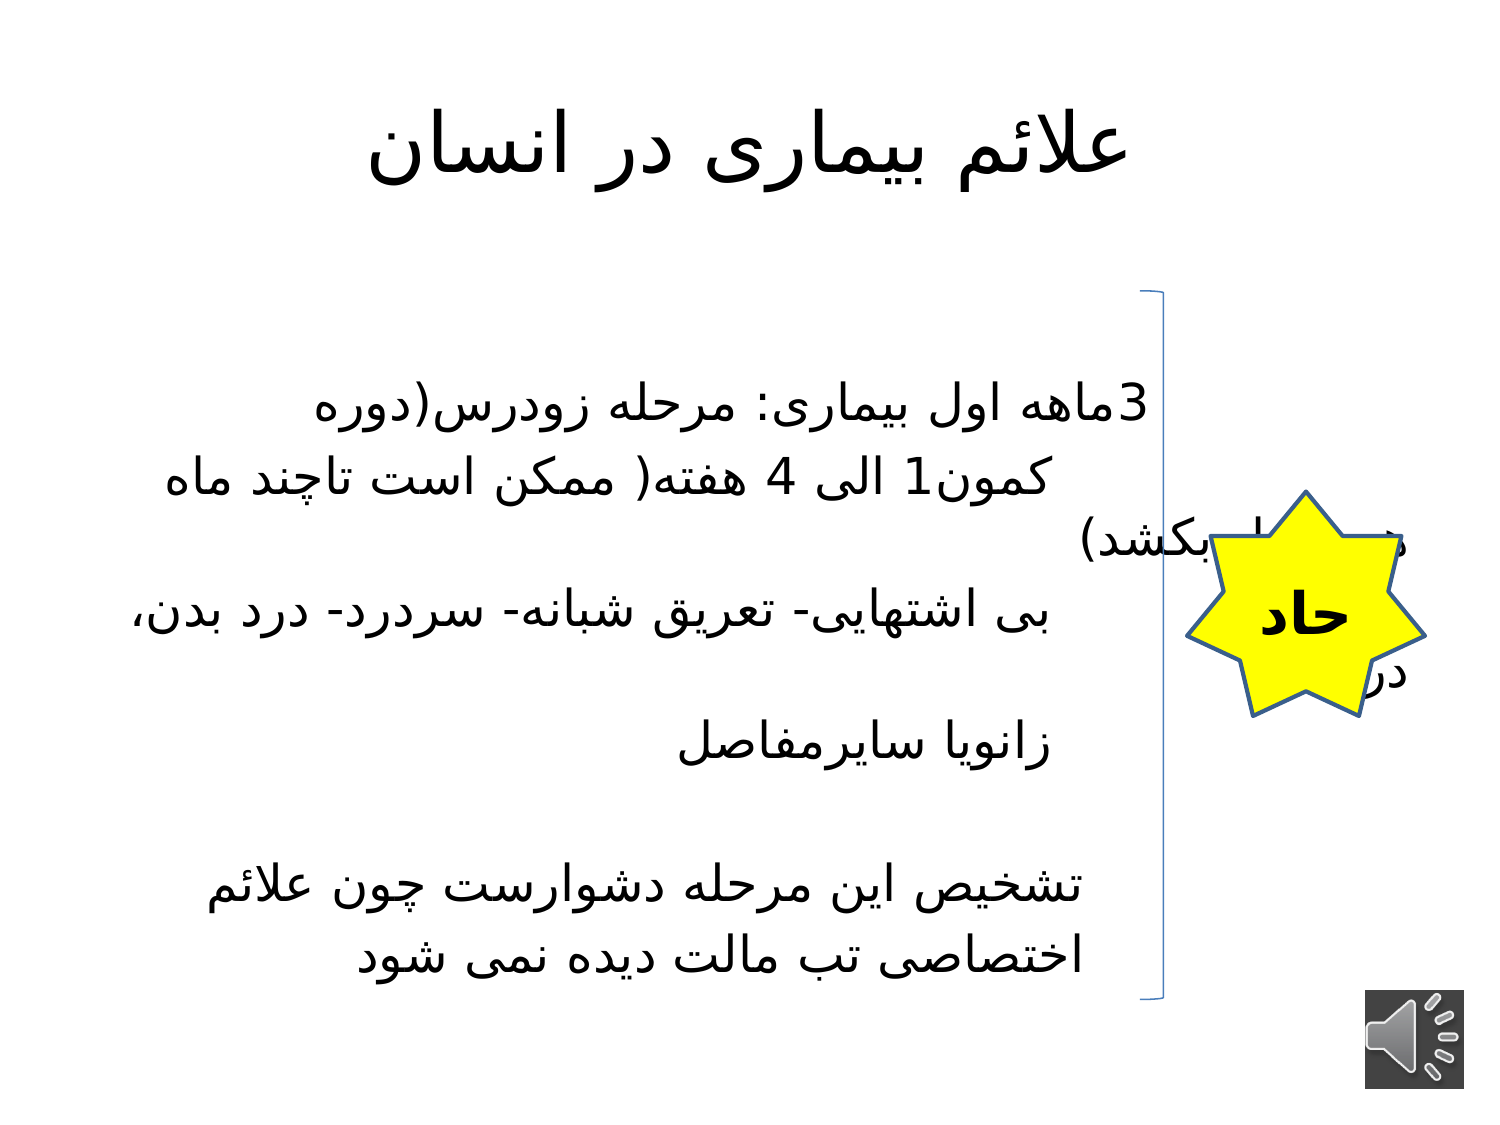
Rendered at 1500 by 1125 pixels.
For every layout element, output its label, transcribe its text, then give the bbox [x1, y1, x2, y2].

picture [1364, 989, 1465, 1090]
text_box [1139, 290, 1165, 1001]
list 3ماهه اول بیماری: مرحله زودرس(دوره کمون1 الی 4 هفته( ممکن است تاچند ماه هم طول بکشد) بی اشتهایی- تعریق شبانه- سردرد- درد بدن، درد زانویا سایرمفاصل تشخیص این مرحله دشوارست چون علائم اختصاصی تب مالت دیده نمی شود [75, 262, 1425, 1005]
title علائم بیماری در انسان [75, 45, 1425, 233]
text_box حاد [1185, 489, 1428, 718]
